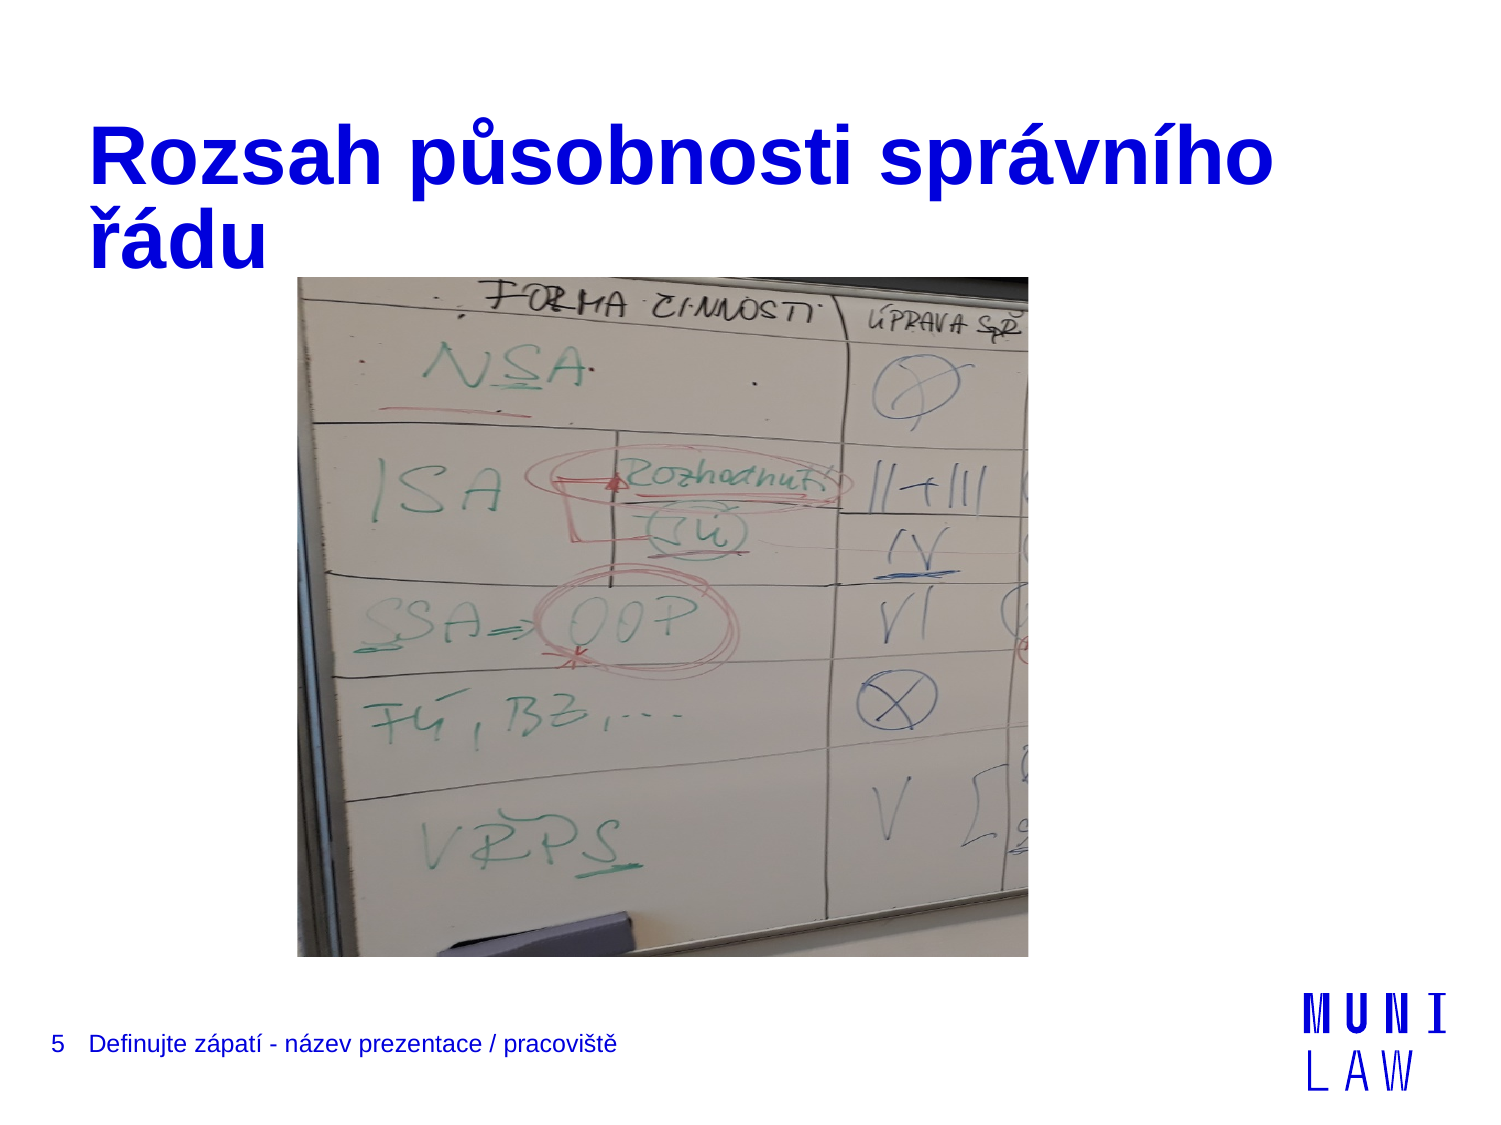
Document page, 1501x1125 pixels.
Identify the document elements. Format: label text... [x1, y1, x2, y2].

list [297, 277, 1029, 958]
slide_number 5 [50, 1021, 82, 1063]
title Rozsah působnosti správního řádu [88, 118, 1412, 193]
footer Definujte zápatí - název prezentace / pracoviště [88, 1021, 1064, 1063]
